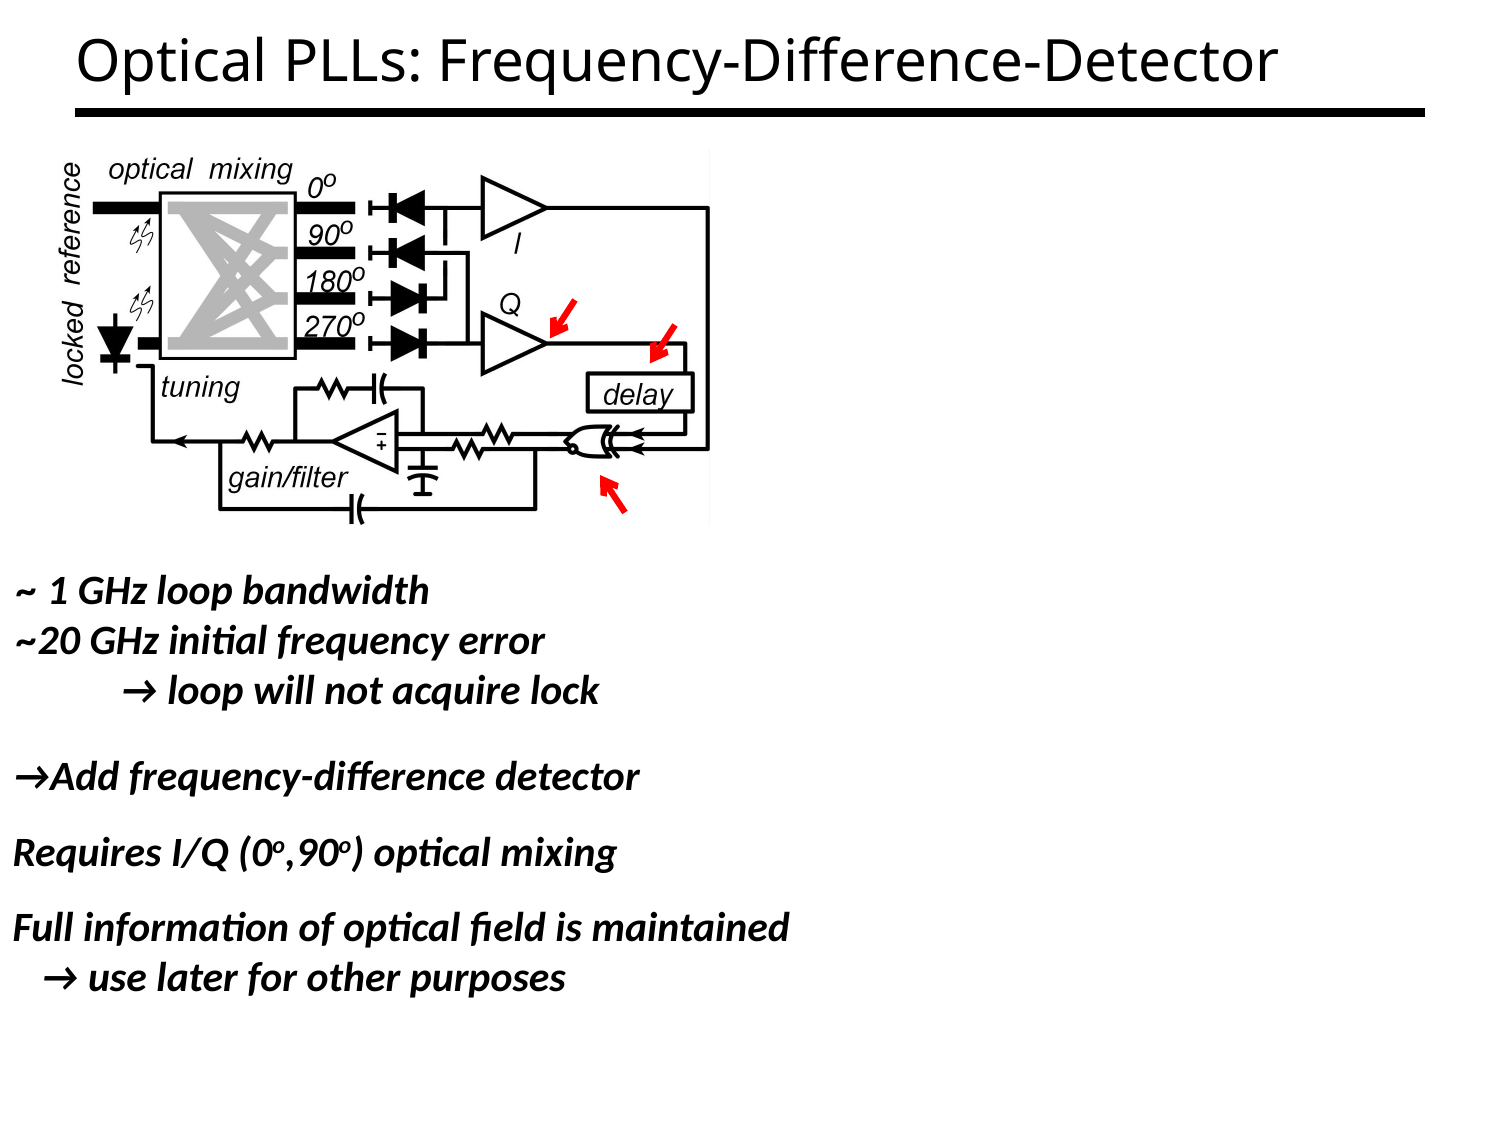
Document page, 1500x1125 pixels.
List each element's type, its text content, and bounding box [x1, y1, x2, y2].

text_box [549, 299, 576, 339]
text_box Requires I/Q (0o,90o) optical mixing [12, 824, 884, 875]
title Optical PLLs: Frequency-Difference-Detector [74, 30, 1475, 97]
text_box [649, 324, 676, 364]
picture [49, 149, 710, 526]
text_box ~ 1 GHz loop bandwidth ~20 GHz initial frequency error → loop will not acquire lock [16, 562, 888, 713]
text_box Full information of optical field is maintained → use later for other purposes [12, 899, 884, 1001]
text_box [599, 474, 626, 513]
text_box →Add frequency-difference detector [12, 748, 884, 799]
